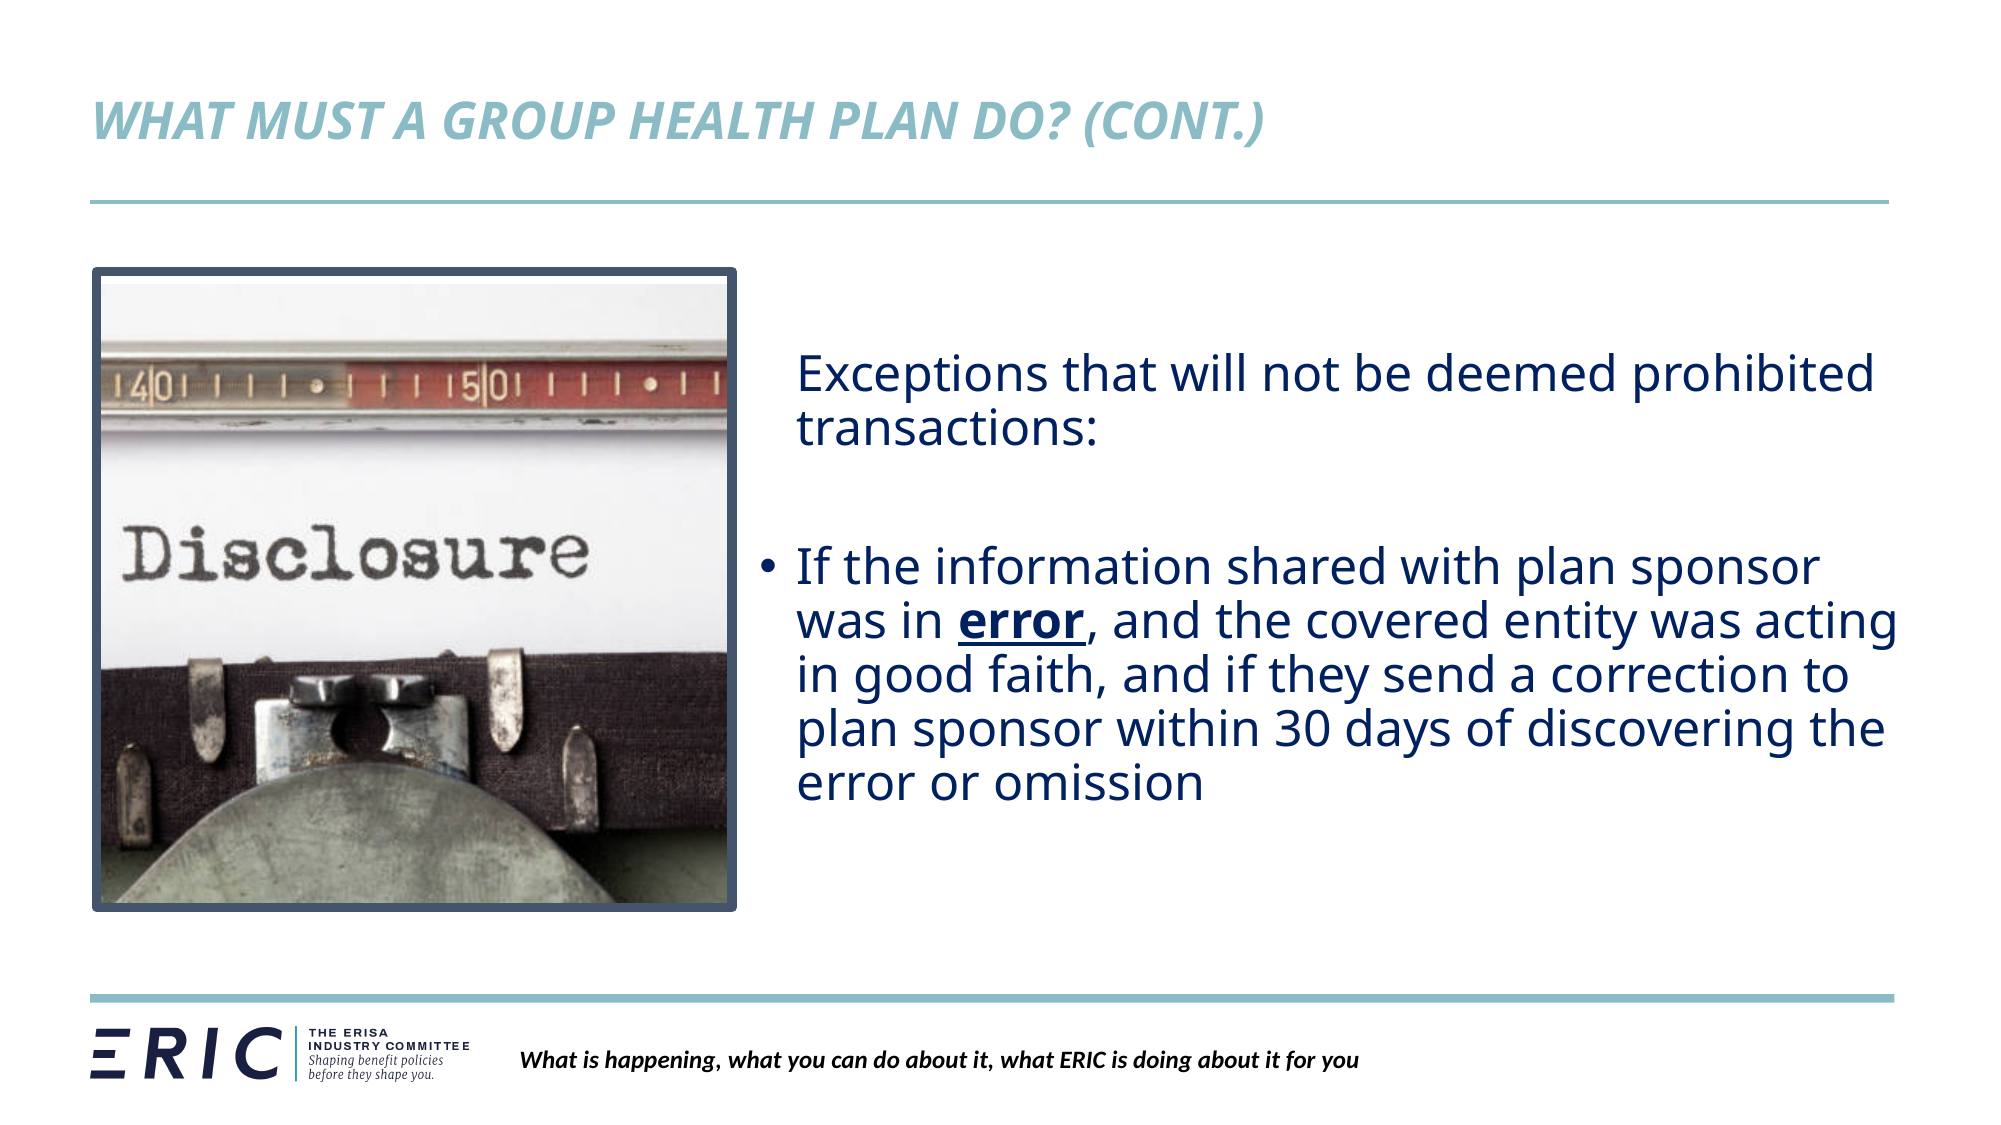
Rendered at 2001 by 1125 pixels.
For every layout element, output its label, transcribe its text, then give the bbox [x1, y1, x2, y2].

picture [90, 1026, 469, 1082]
title What must a group health plan do? (Cont.) [91, 48, 1512, 197]
picture [100, 276, 728, 903]
list Exceptions that will not be deemed prohibited transactions: If the information shared with plan sponsor was in error, and the covered entity was acting in good faith, and if they send a correction to plan sponsor within 30 days of discovering the error or omission [756, 229, 1903, 975]
